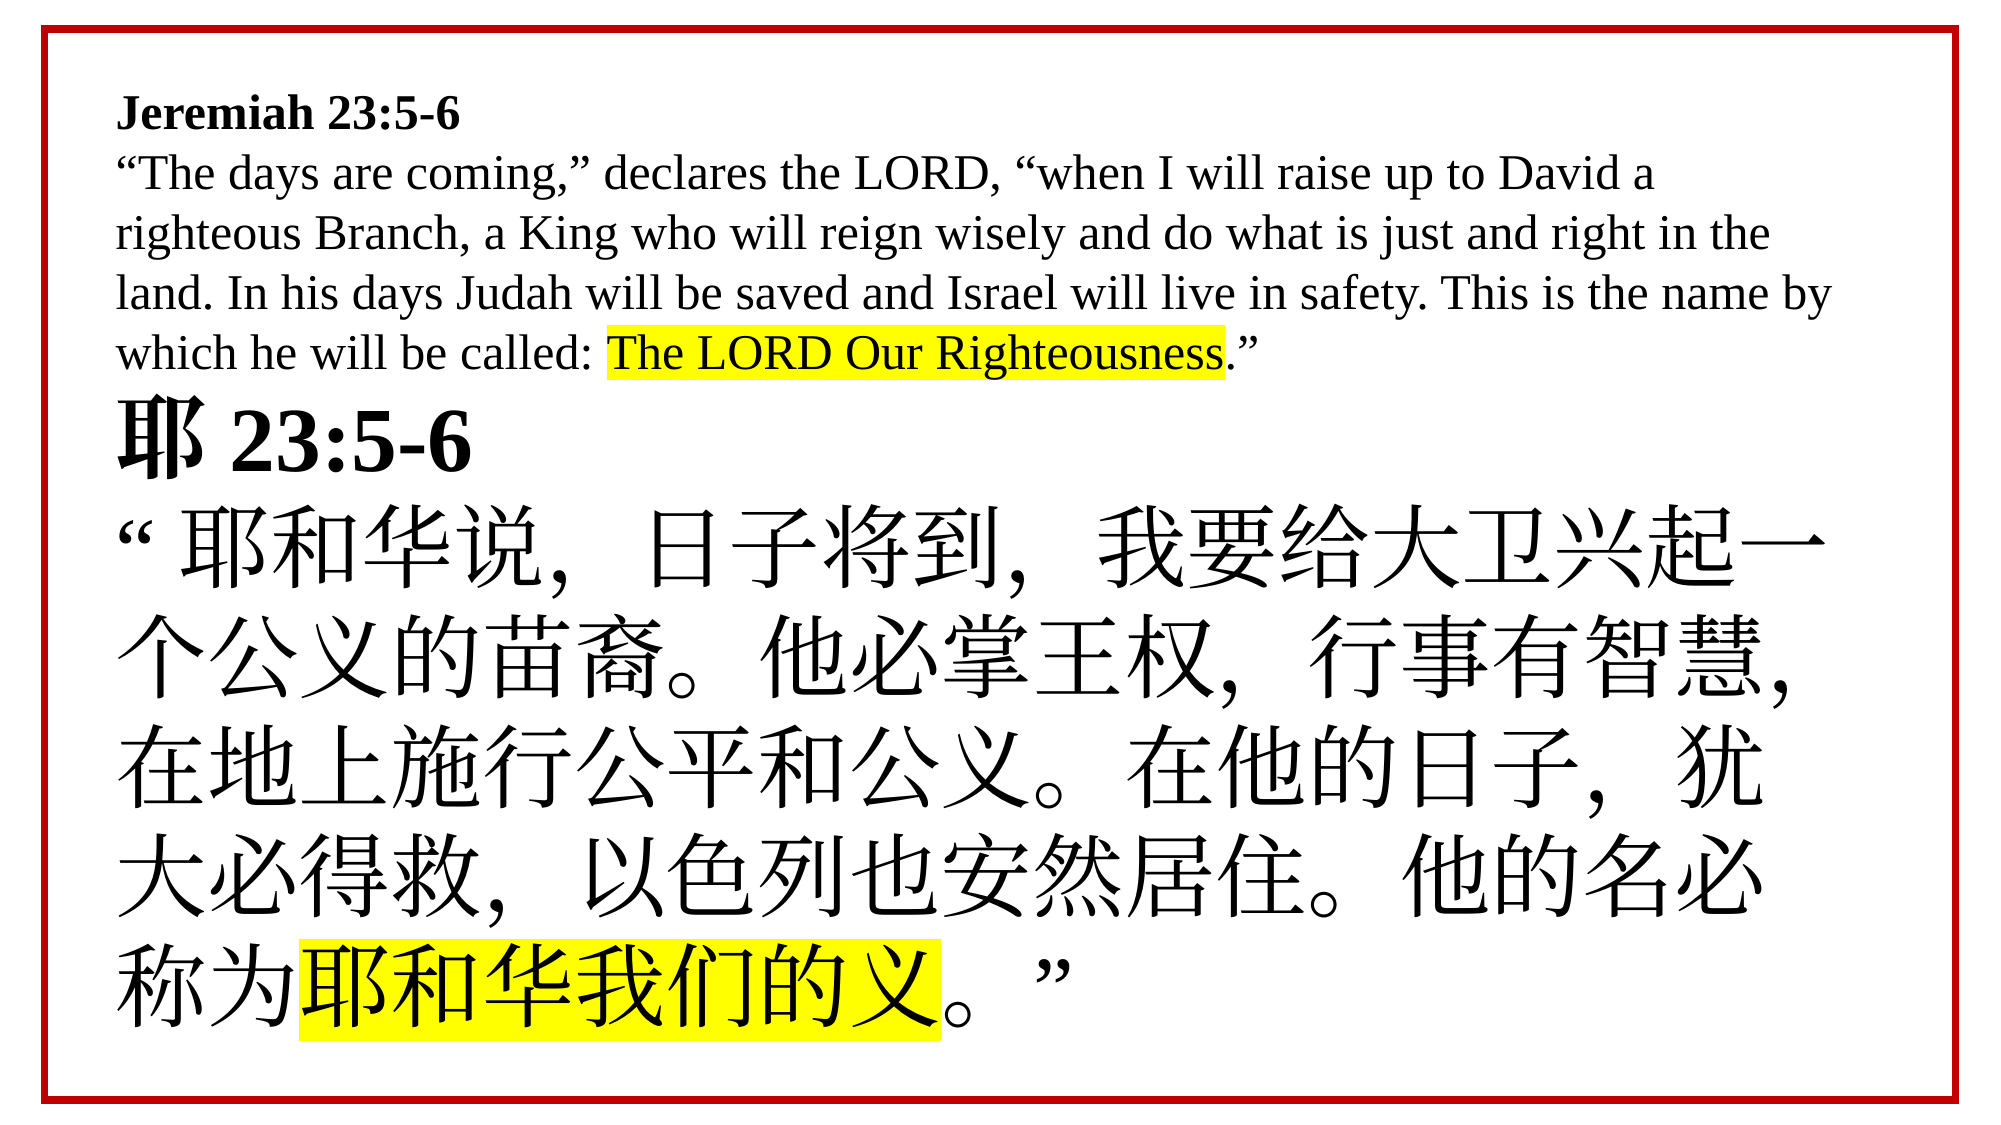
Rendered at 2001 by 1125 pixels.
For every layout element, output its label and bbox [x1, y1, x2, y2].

text_box [43, 28, 1957, 1101]
